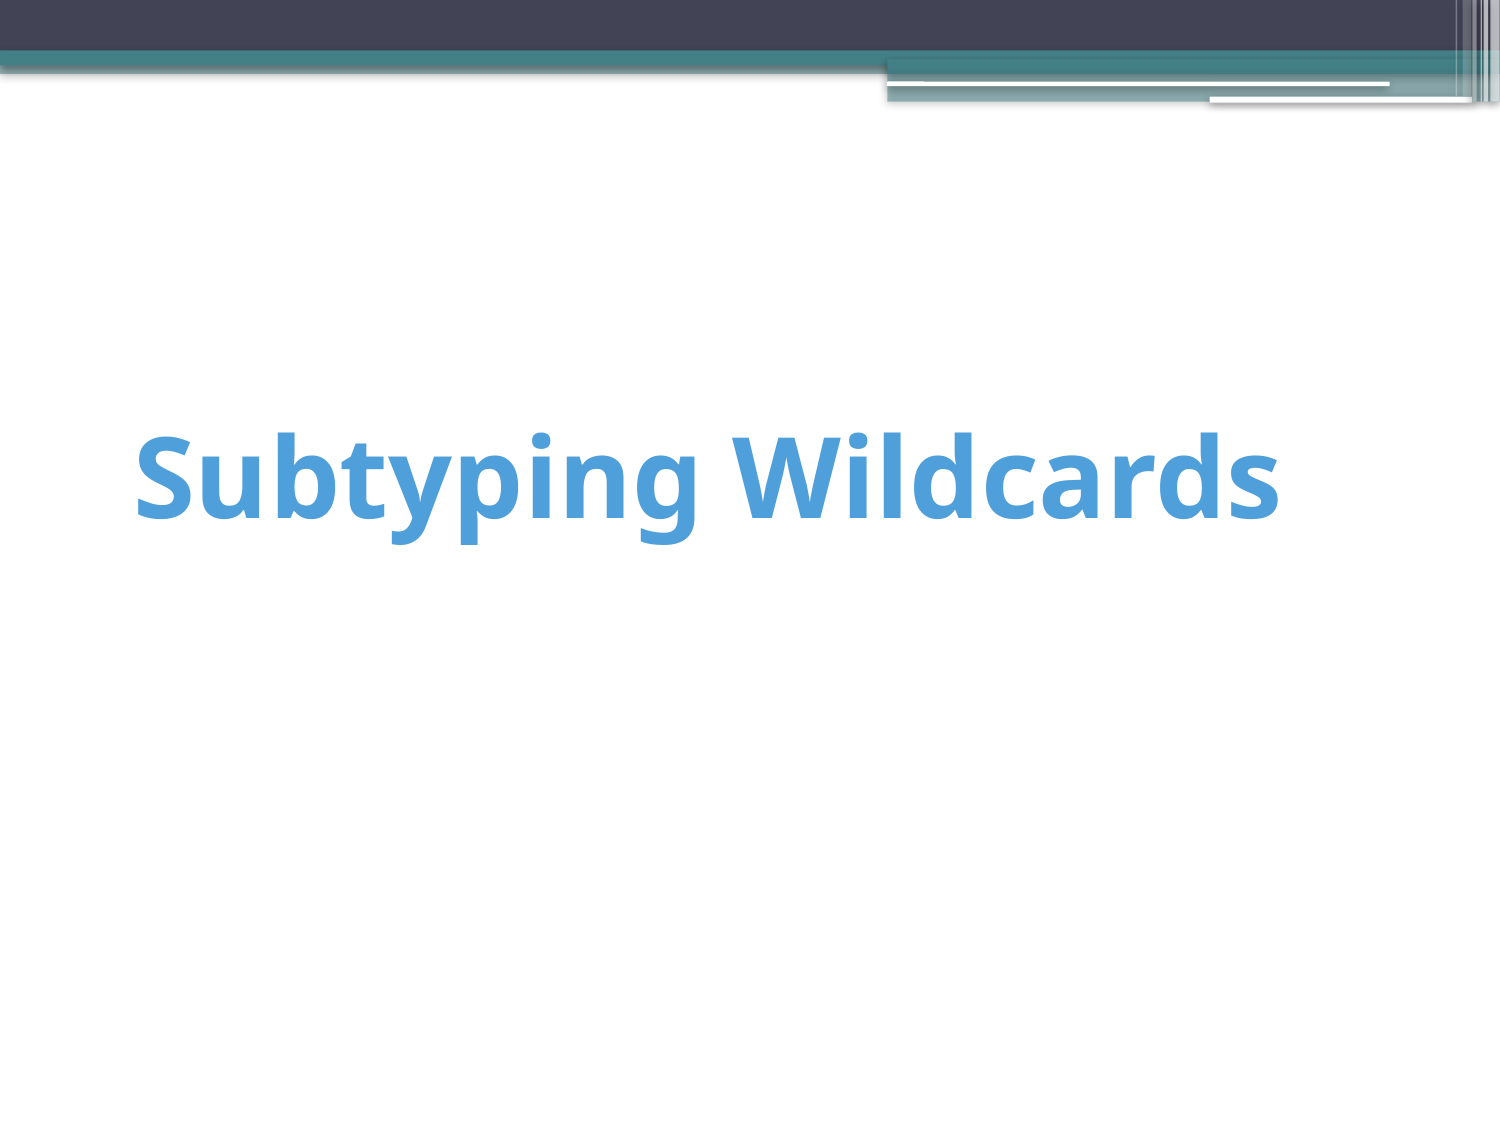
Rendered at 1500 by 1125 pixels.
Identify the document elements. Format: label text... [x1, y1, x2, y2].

title Subtyping Wildcards [118, 324, 1394, 549]
